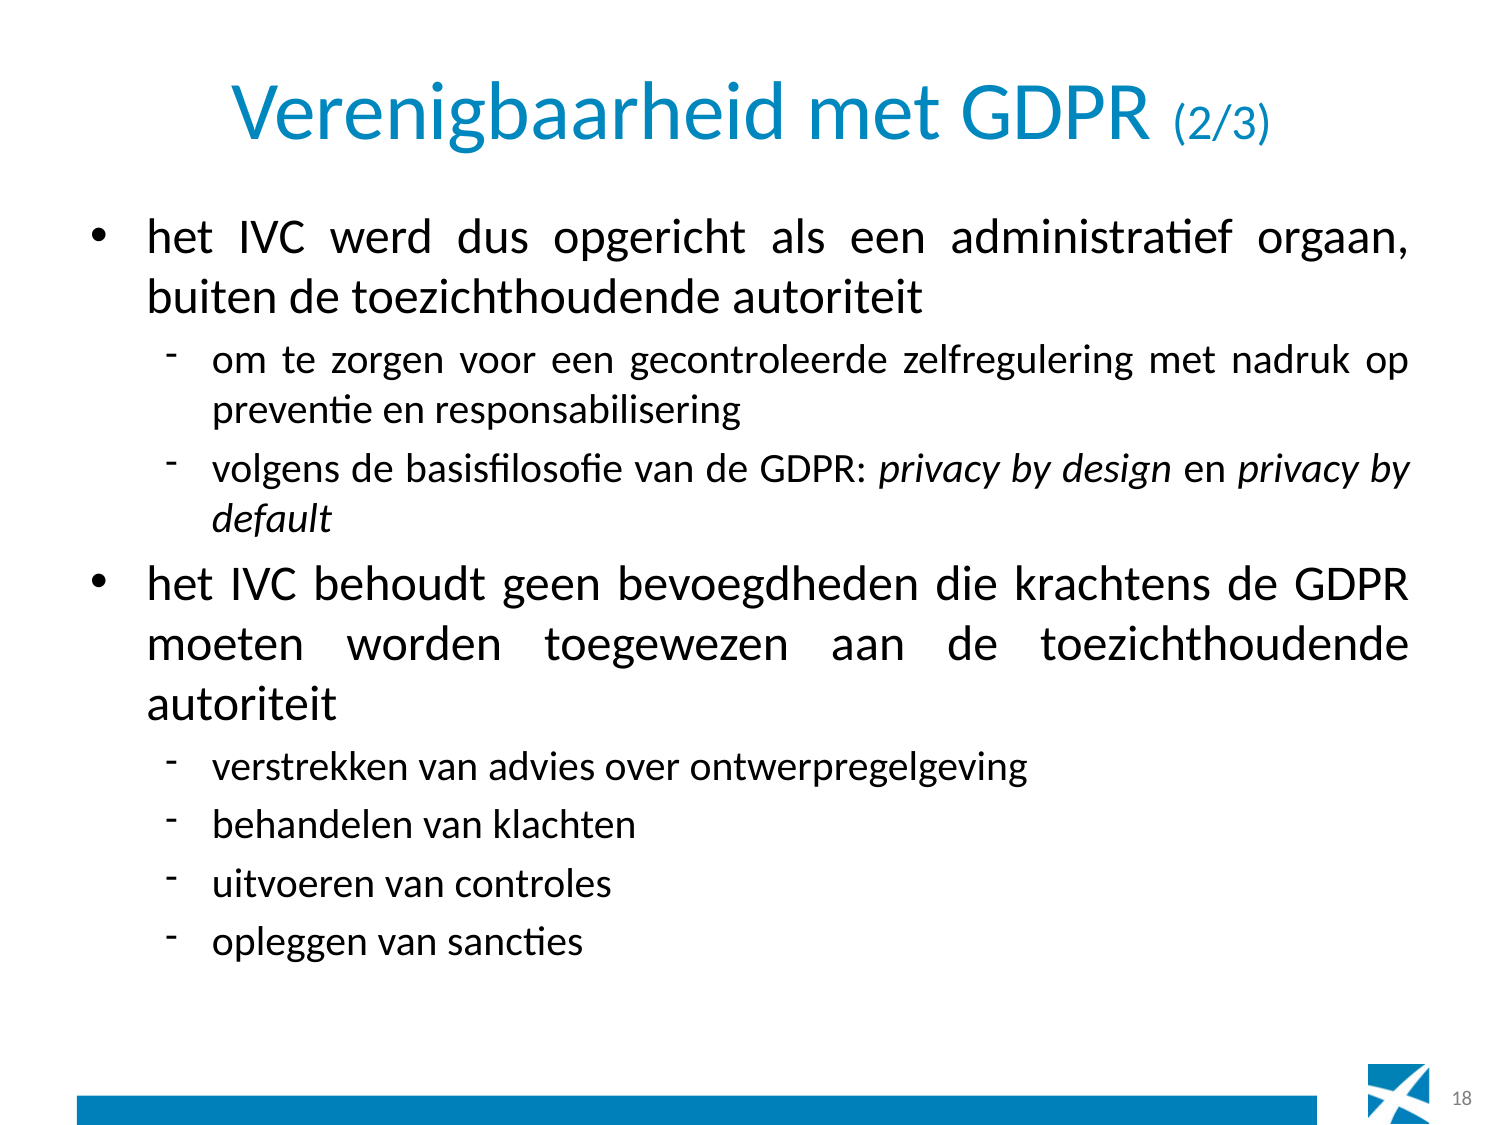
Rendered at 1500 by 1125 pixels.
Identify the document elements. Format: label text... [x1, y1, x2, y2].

slide_number 18 [1366, 1070, 1488, 1125]
title Verenigbaarheid met GDPR (2/3) [76, 30, 1427, 183]
list het IVC werd dus opgericht als een administratief orgaan, buiten de toezichthoudende autoriteit om te zorgen voor een gecontroleerde zelfregulering met nadruk op preventie en responsabilisering volgens de basisfilosofie van de GDPR: privacy by design en privacy by default het IVC behoudt geen bevoegdheden die krachtens de GDPR moeten worden toegewezen aan de toezichthoudende autoriteit verstrekken van advies over ontwerpregelgeving behandelen van klachten uitvoeren van controles opleggen van sancties [75, 196, 1425, 1035]
picture [1419, 1064, 1430, 1070]
